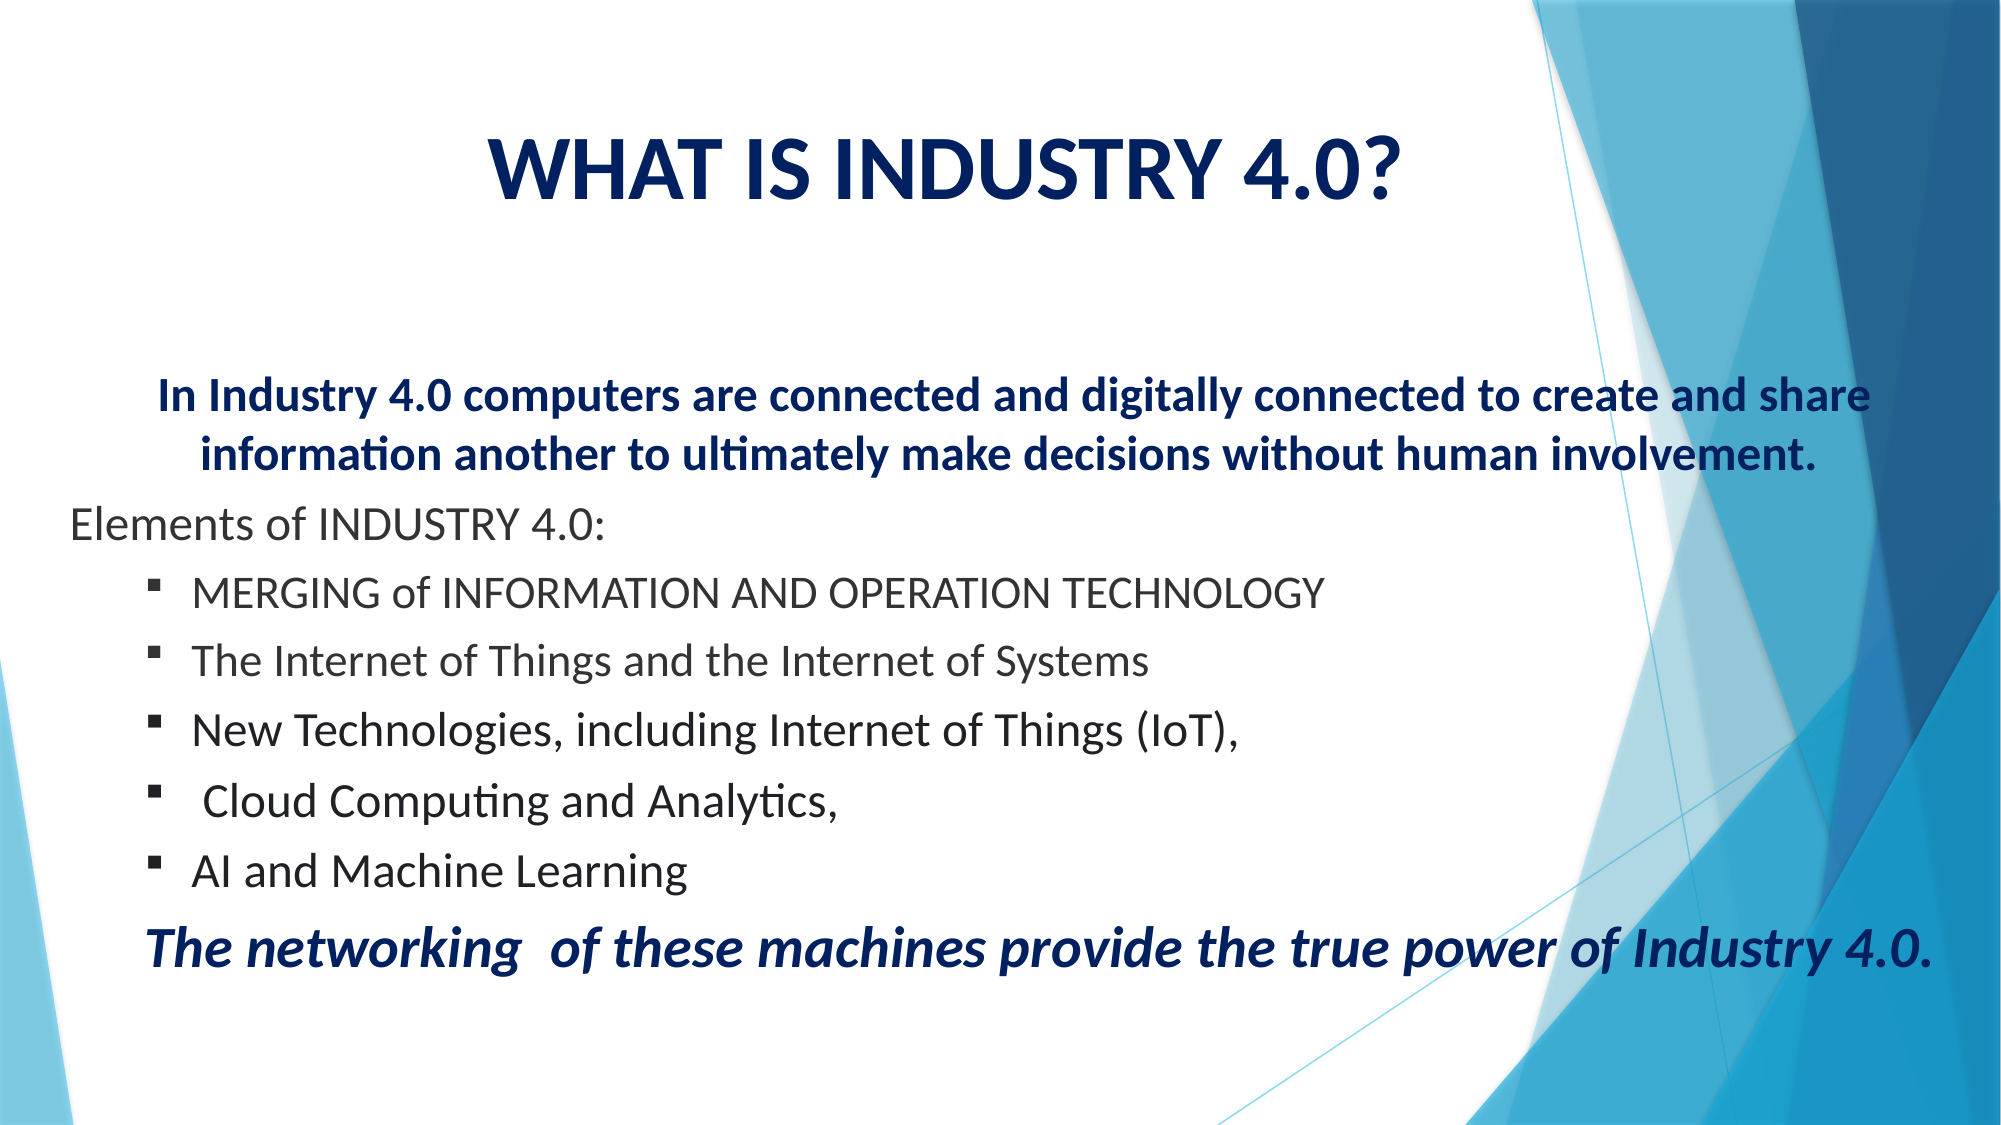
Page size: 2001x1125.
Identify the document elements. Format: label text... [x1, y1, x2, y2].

list In Industry 4.0 computers are connected and digitally connected to create and share information another to ultimately make decisions without human involvement. Elements of INDUSTRY 4.0: MERGING of INFORMATION AND OPERATION TECHNOLOGY The Internet of Things and the Internet of Systems New Technologies, including Internet of Things (IoT), Cloud Computing and Analytics, AI and Machine Learning The networking of these machines provide the true power of Industry 4.0. [54, 354, 1976, 1068]
title WHAT IS INDUSTRY 4.0? [111, 99, 1782, 317]
